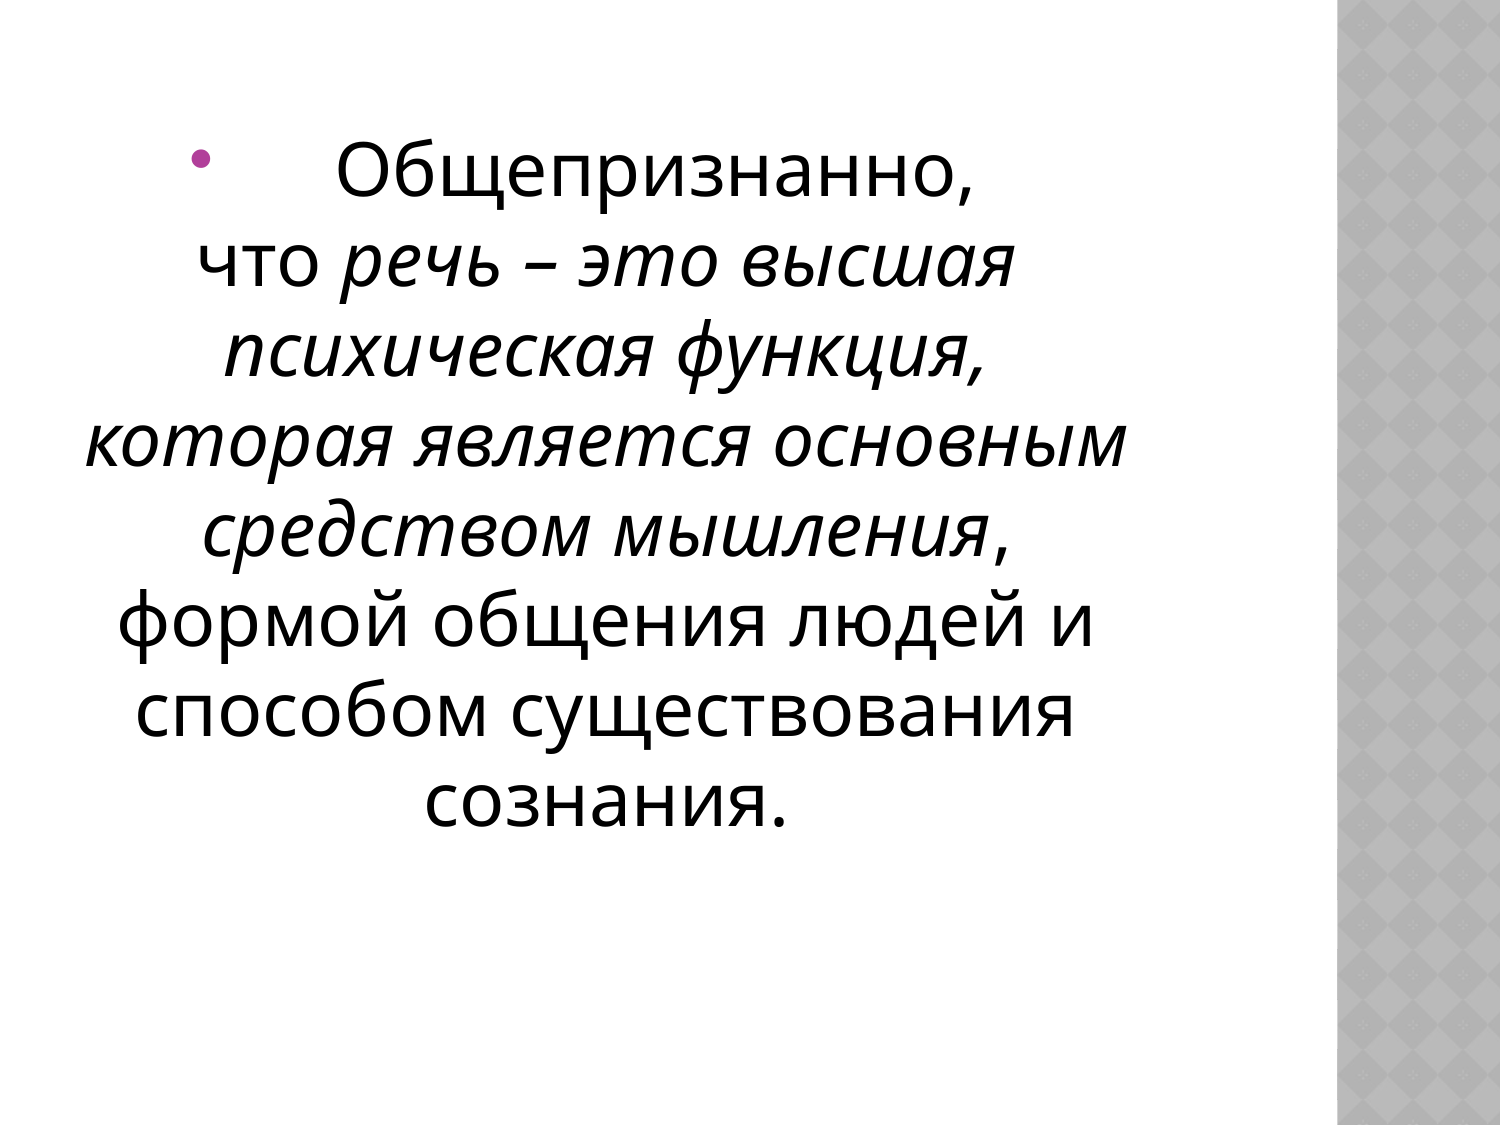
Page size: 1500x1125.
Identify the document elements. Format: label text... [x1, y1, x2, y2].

list Общепризнанно, что речь – это высшая психическая функция, которая является основным средством мышления, формой общения людей и способом существования сознания. [0, 113, 1169, 962]
